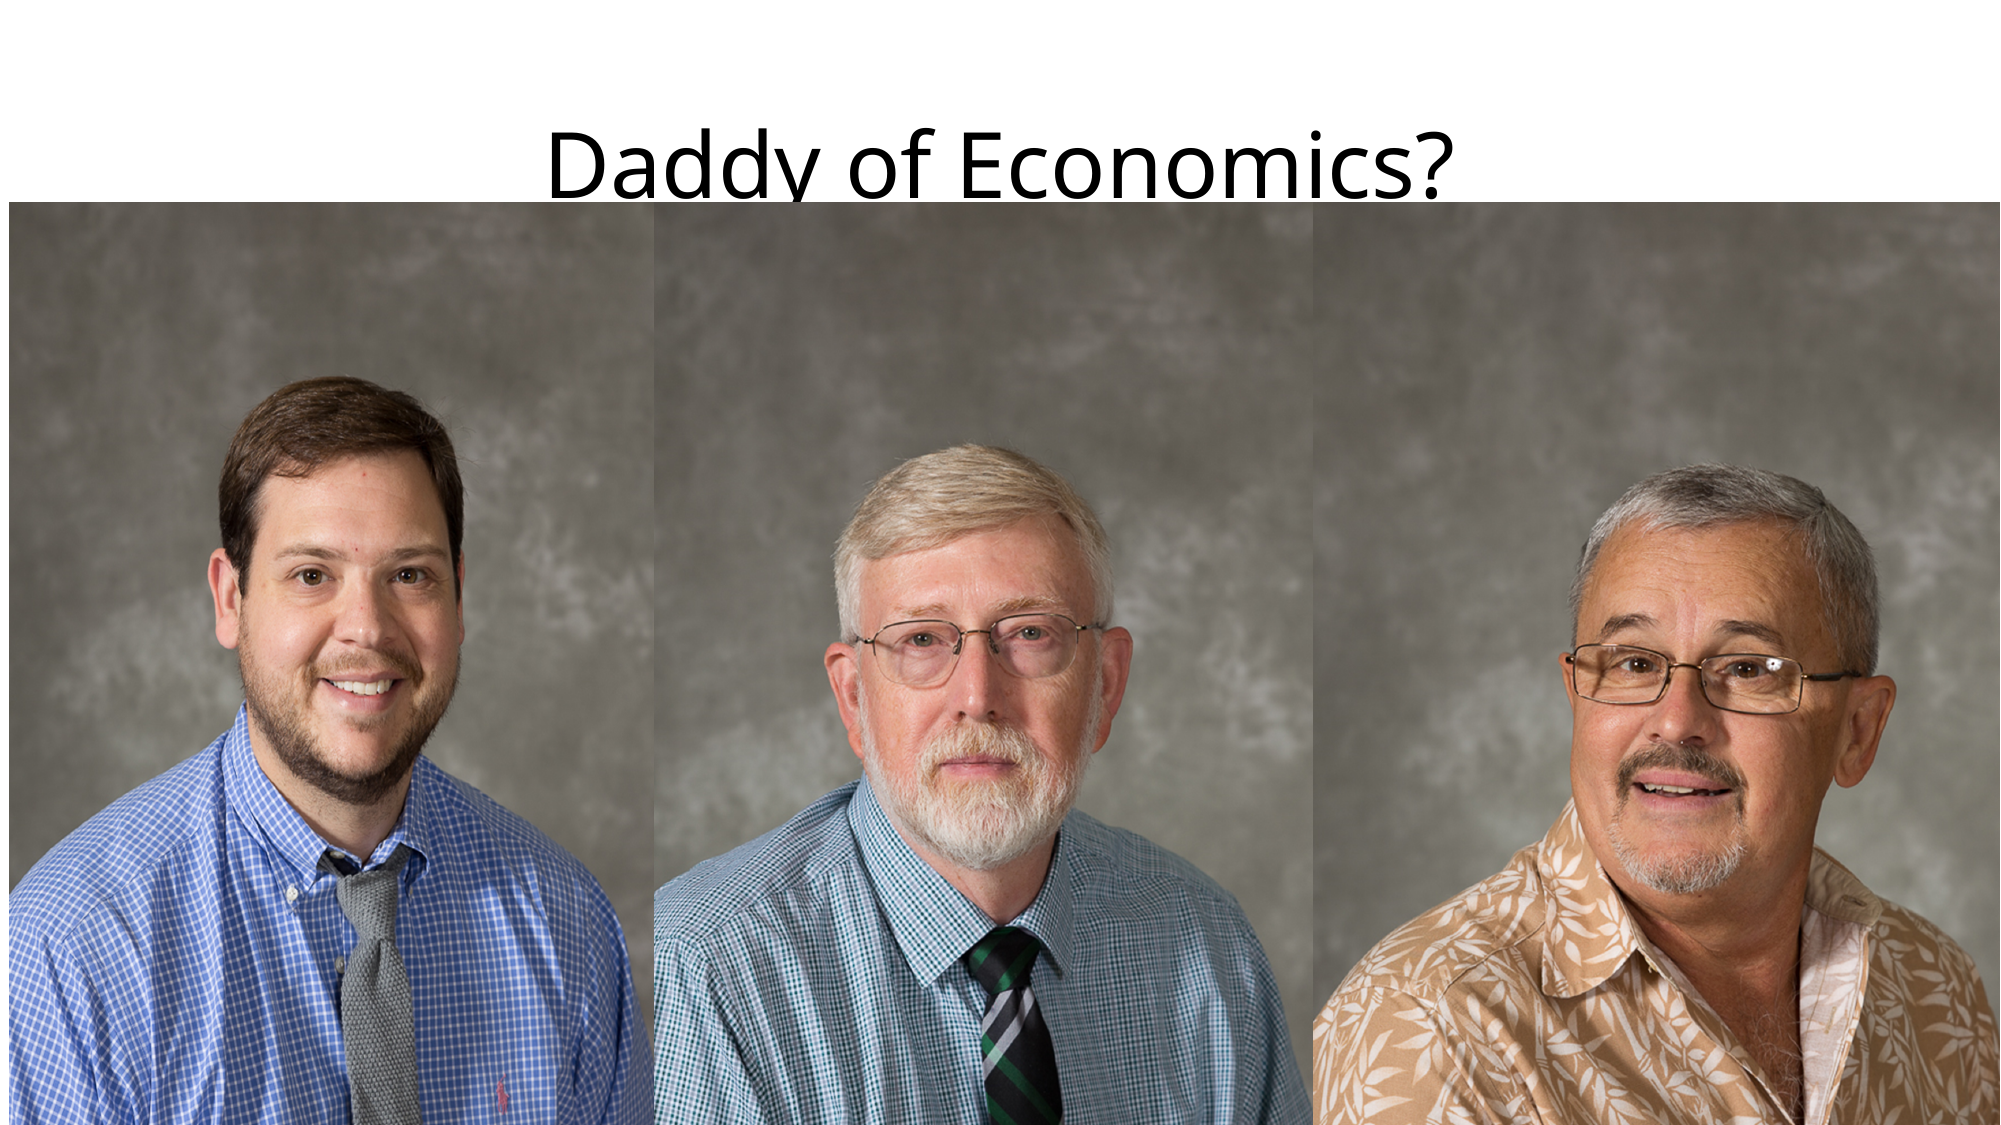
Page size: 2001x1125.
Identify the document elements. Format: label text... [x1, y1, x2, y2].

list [655, 202, 1313, 1125]
title Daddy of Economics? [137, 59, 1863, 202]
picture [9, 202, 655, 1125]
picture [1313, 202, 2000, 1125]
